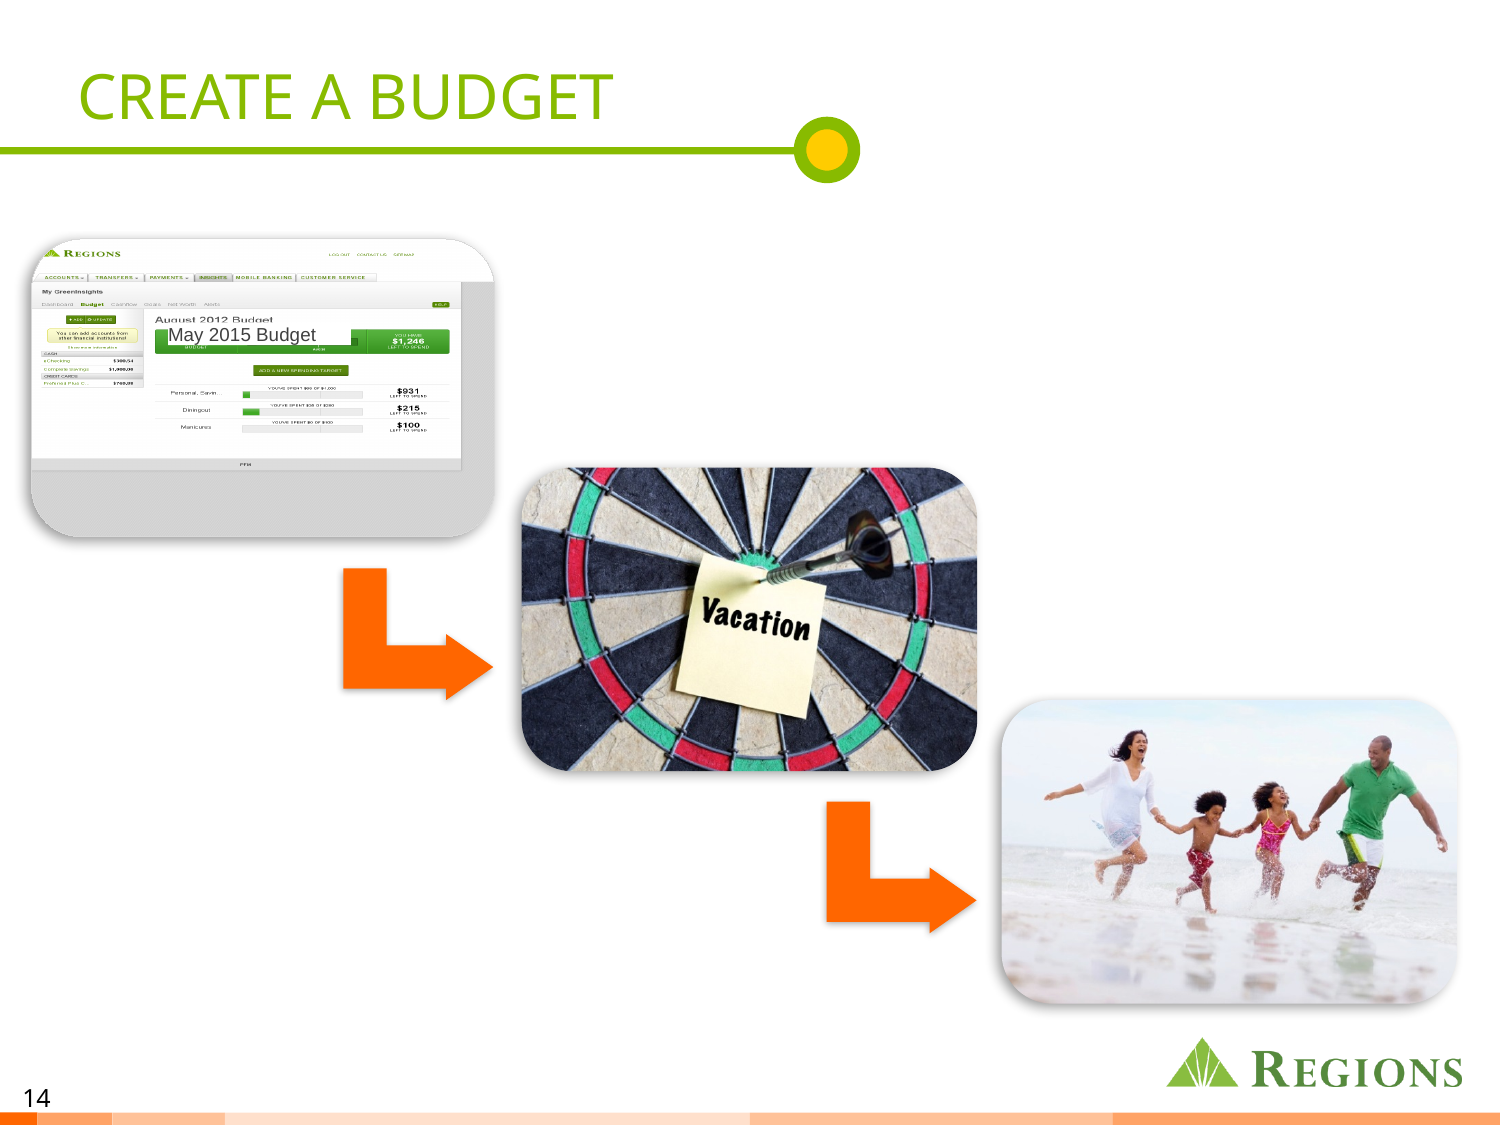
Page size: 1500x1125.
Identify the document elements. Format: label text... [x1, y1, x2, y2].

text_box [797, 120, 857, 180]
text_box [343, 568, 494, 700]
picture [31, 238, 495, 537]
text_box 14 [0, 1074, 188, 1125]
picture [521, 467, 978, 772]
text_box [826, 801, 977, 934]
picture [1166, 1037, 1462, 1087]
text_box [0, 145, 798, 157]
list CREATE A BUDGET [62, 50, 1413, 136]
picture [1001, 699, 1458, 1004]
